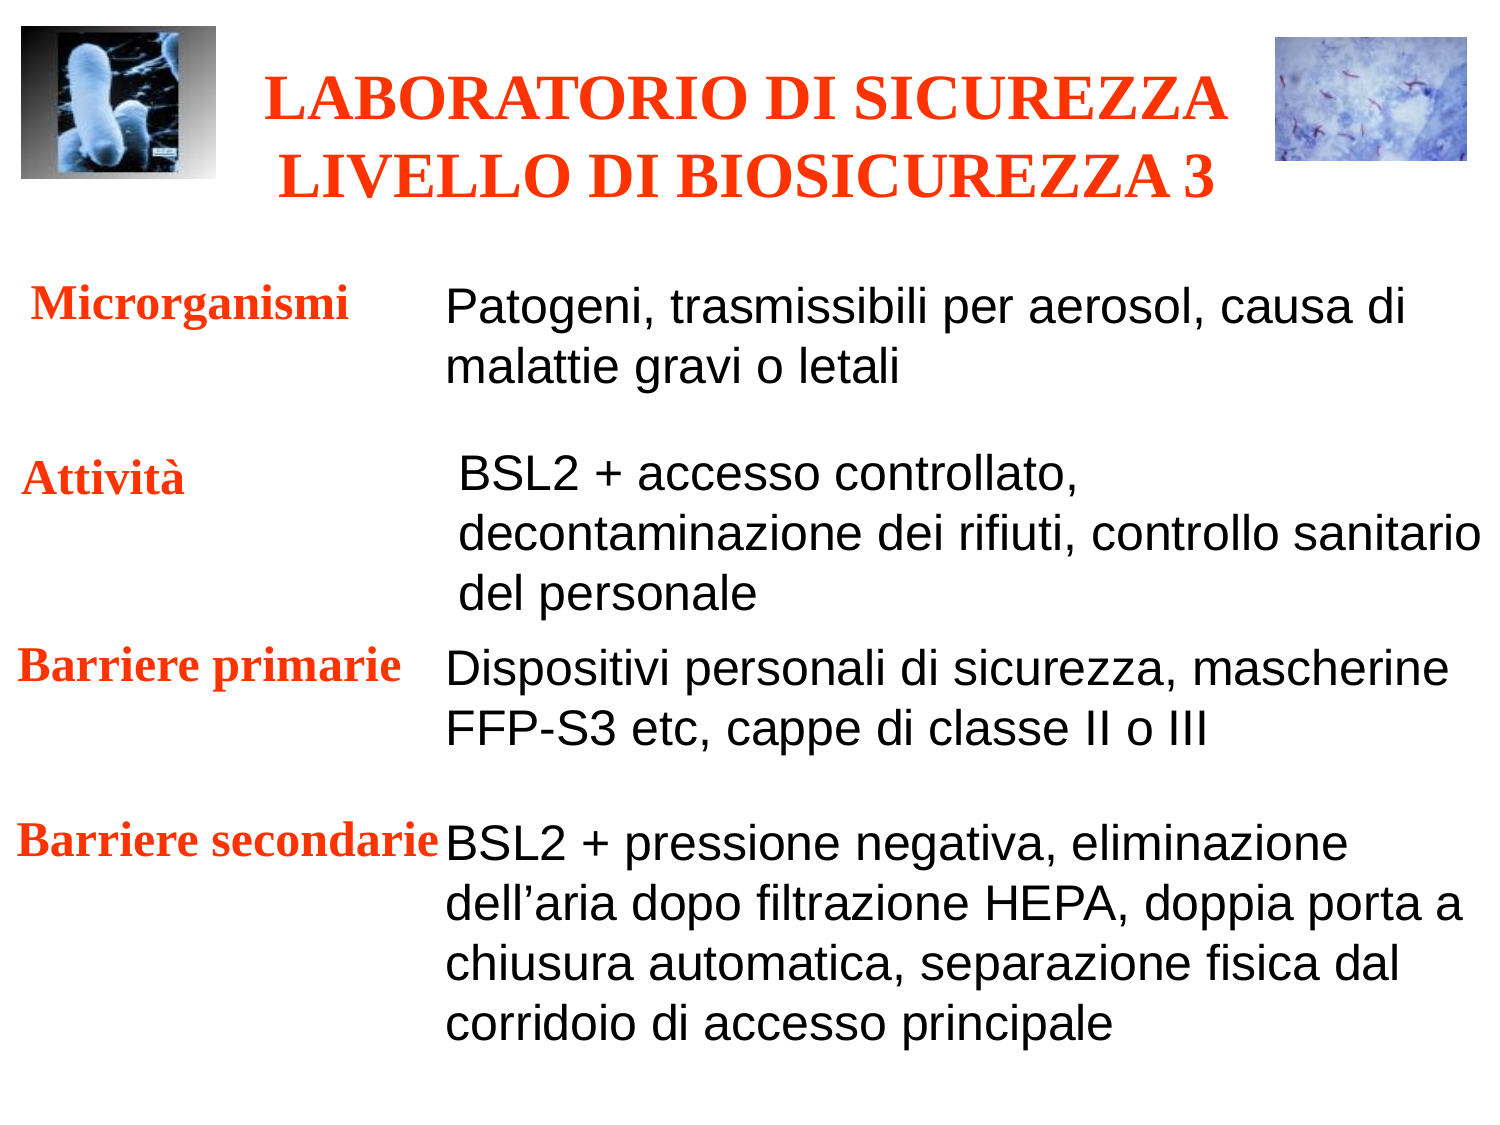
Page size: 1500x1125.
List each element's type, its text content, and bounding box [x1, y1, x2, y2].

text_box Barriere primarie [3, 625, 428, 699]
picture [1274, 36, 1467, 162]
text_box LABORATORIO DI SICUREZZA LIVELLO DI BIOSICUREZZA 3 [246, 48, 1249, 217]
text_box Dispositivi personali di sicurezza, mascherine FFP-S3 etc, cappe di classe II o III [432, 629, 1500, 763]
text_box BSL2 + accesso controllato, decontaminazione dei rifiuti, controllo sanitario del personale [444, 433, 1500, 628]
text_box Barriere secondarie [2, 799, 454, 874]
text_box Microrganismi [16, 262, 376, 337]
text_box Patogeni, trasmissibili per aerosol, causa di malattie gravi o letali [432, 267, 1488, 401]
text_box Attività [7, 437, 212, 512]
text_box BSL2 + pressione negativa, eliminazione dell’aria dopo filtrazione HEPA, doppia porta a chiusura automatica, separazione fisica dal corridoio di accesso principale [432, 804, 1500, 1118]
picture [21, 26, 217, 179]
